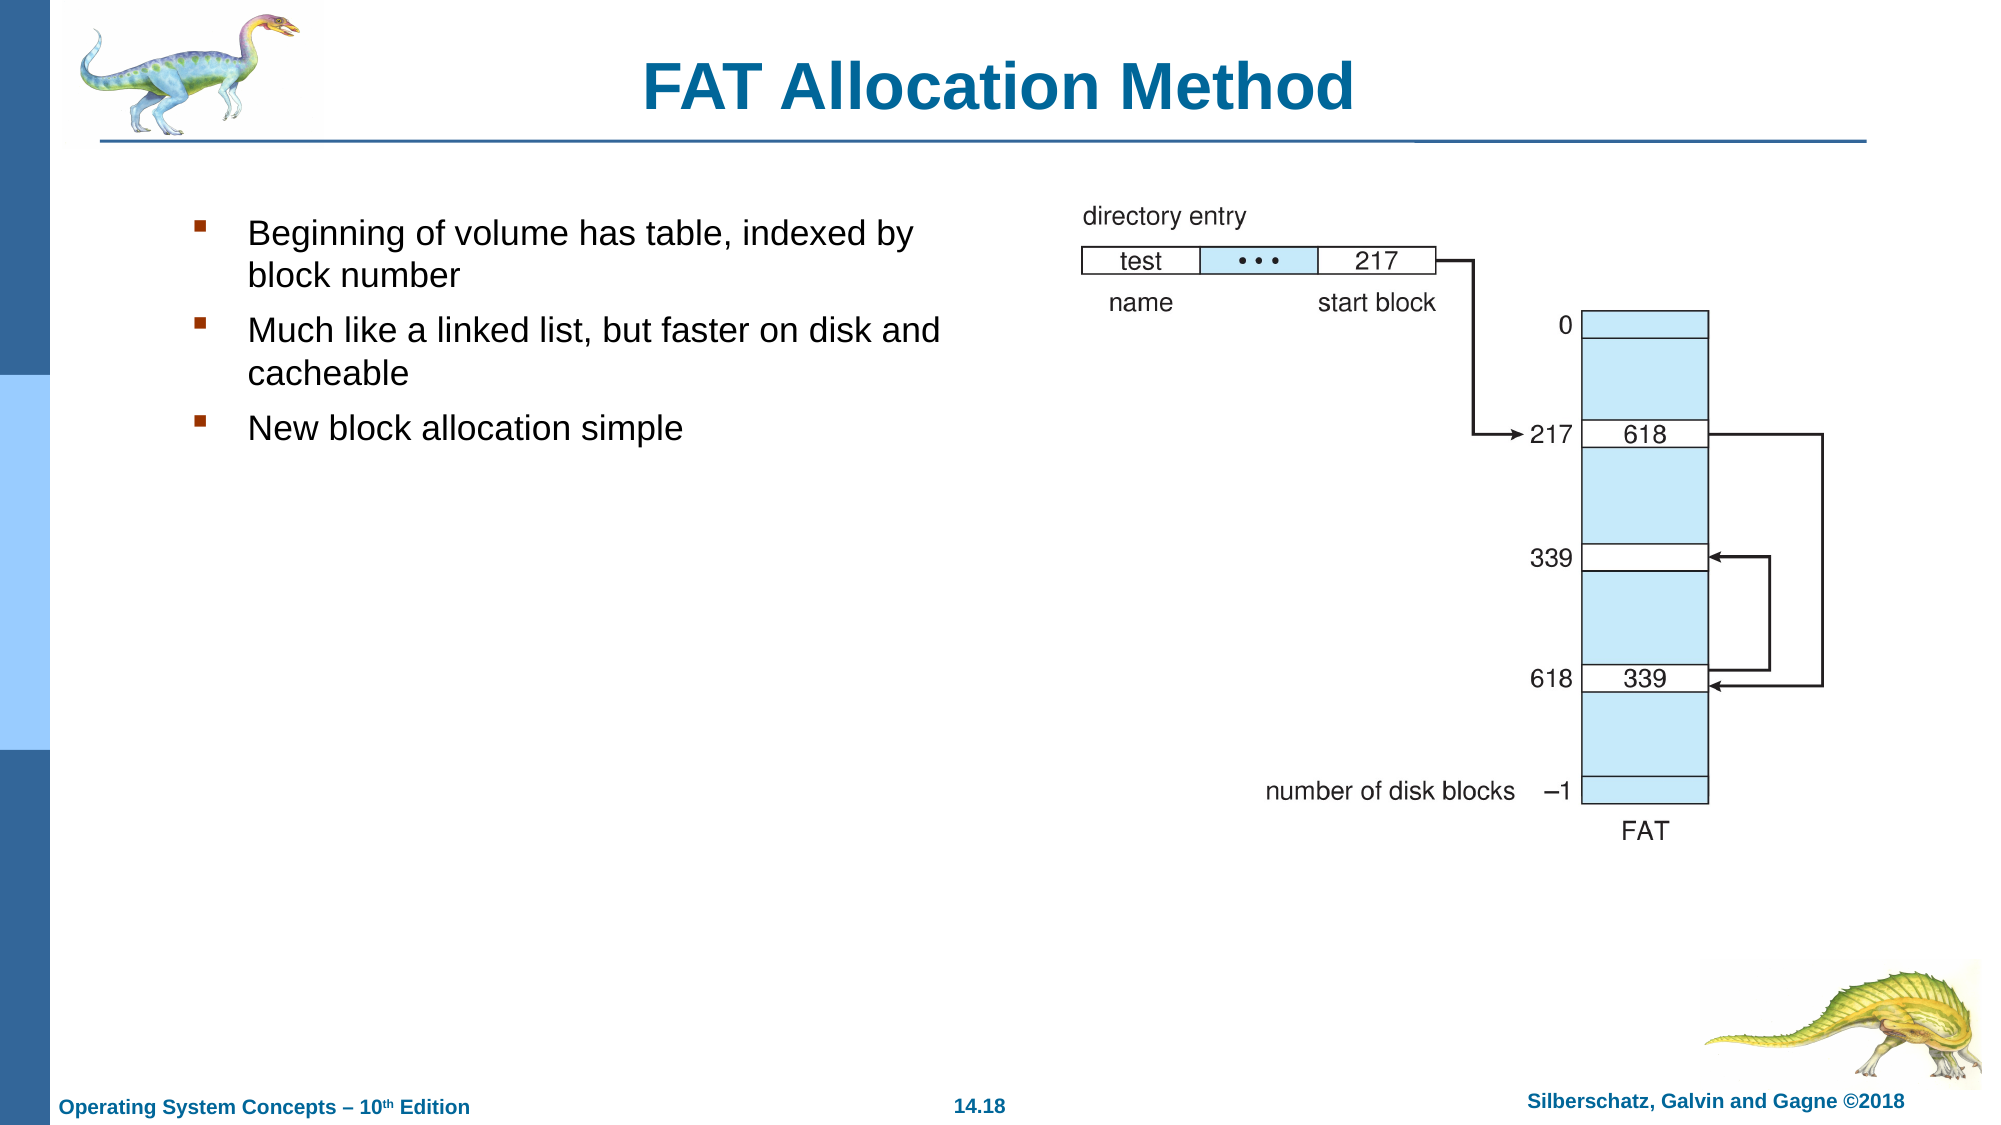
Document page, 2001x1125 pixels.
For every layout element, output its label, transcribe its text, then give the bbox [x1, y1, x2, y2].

picture [1081, 201, 1824, 852]
title FAT Allocation Method [99, 35, 1900, 130]
picture [62, 0, 324, 149]
list Beginning of volume has table, indexed by block number Much like a linked list, but faster on disk and cacheable New block allocation simple [176, 202, 1021, 946]
picture [1700, 959, 1982, 1090]
